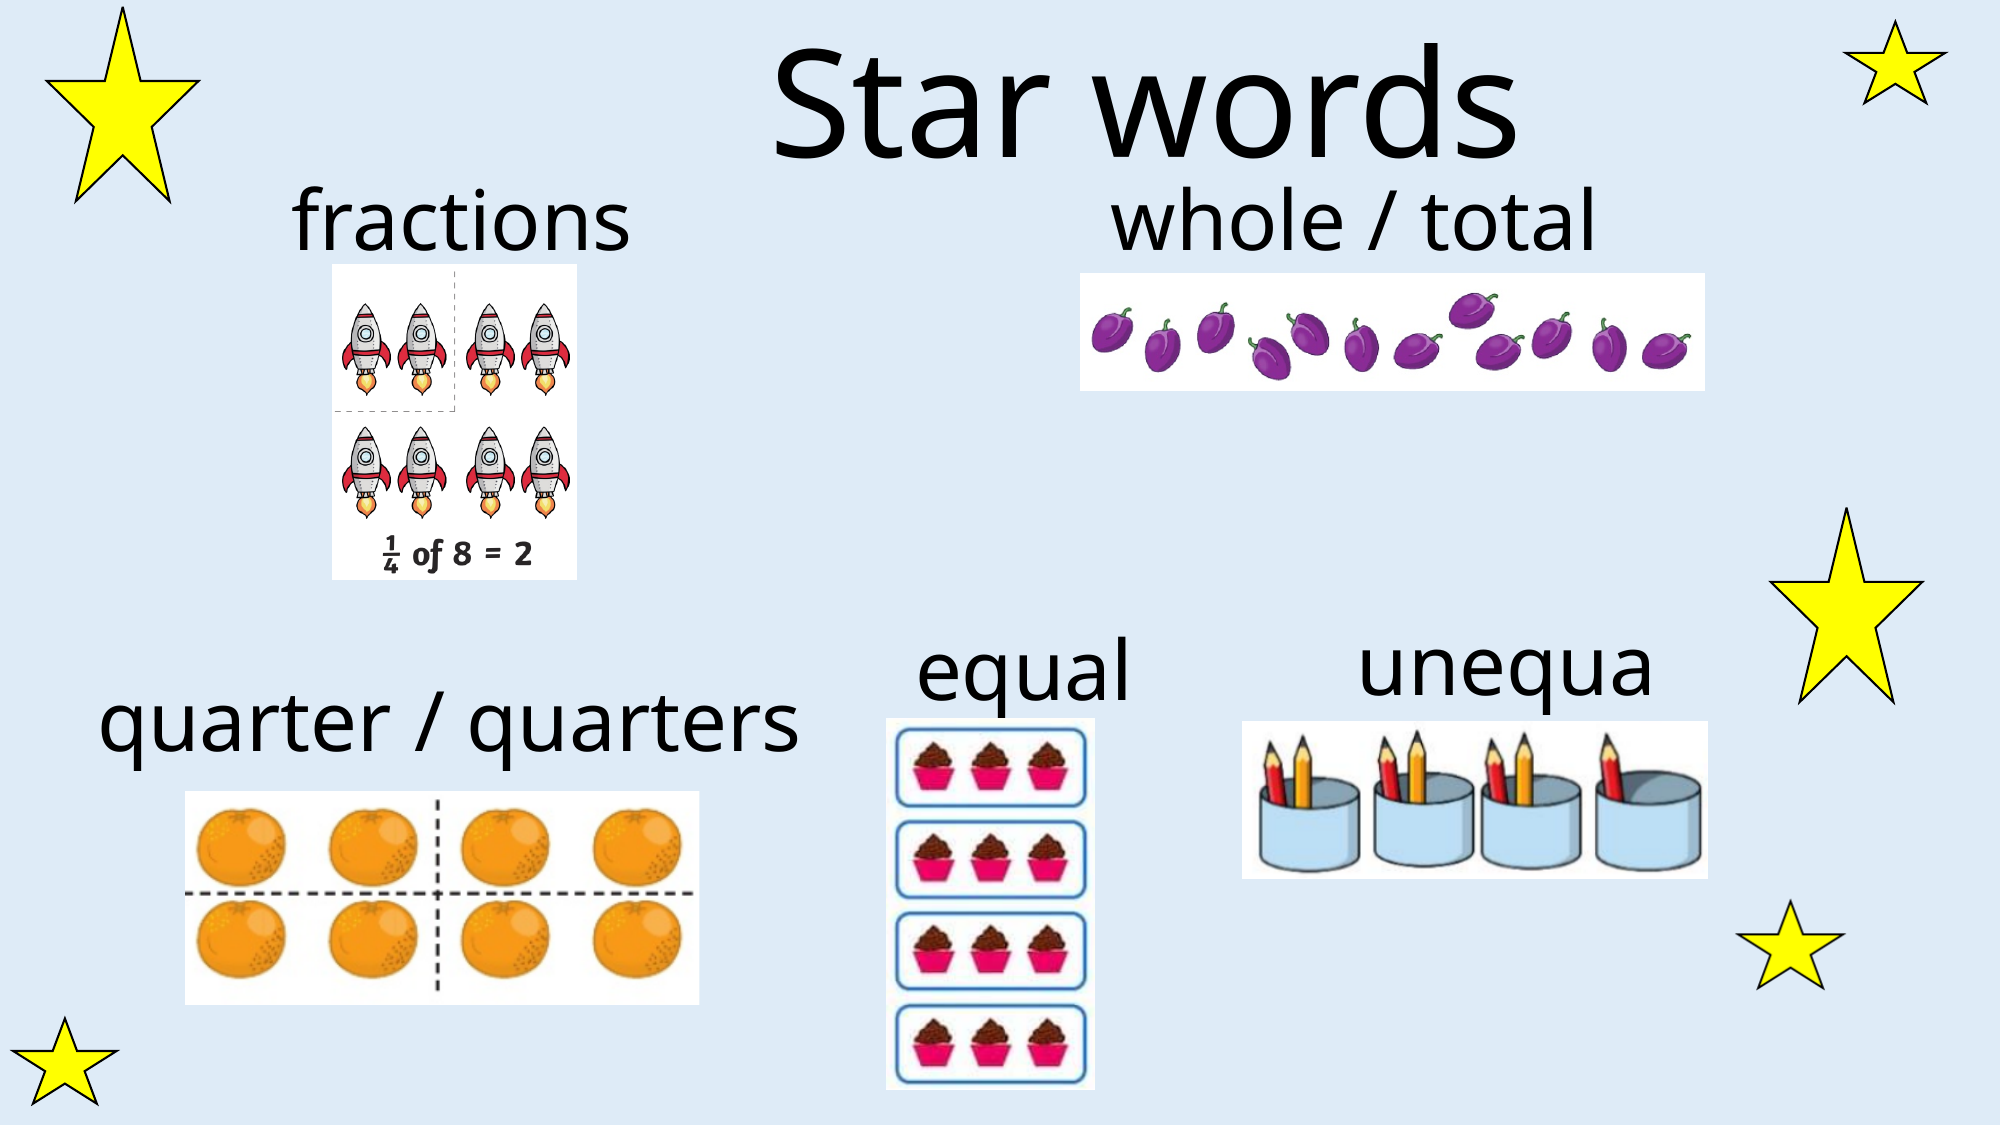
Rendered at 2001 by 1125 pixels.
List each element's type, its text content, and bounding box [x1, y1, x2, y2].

text_box quarter / quarters [82, 660, 818, 776]
text_box [1768, 507, 1925, 706]
text_box Star words [754, 0, 1590, 195]
picture [185, 791, 700, 1005]
text_box [1841, 18, 1949, 106]
text_box [9, 1015, 121, 1107]
text_box whole / total amount [1095, 159, 1749, 375]
picture [886, 718, 1095, 1090]
text_box unequal [1342, 604, 1678, 721]
picture [332, 264, 577, 580]
picture [1734, 898, 1847, 991]
text_box [44, 6, 202, 205]
picture [1242, 721, 1708, 880]
picture [1080, 273, 1705, 391]
text_box equal [900, 610, 1148, 825]
text_box fractions [276, 159, 648, 275]
